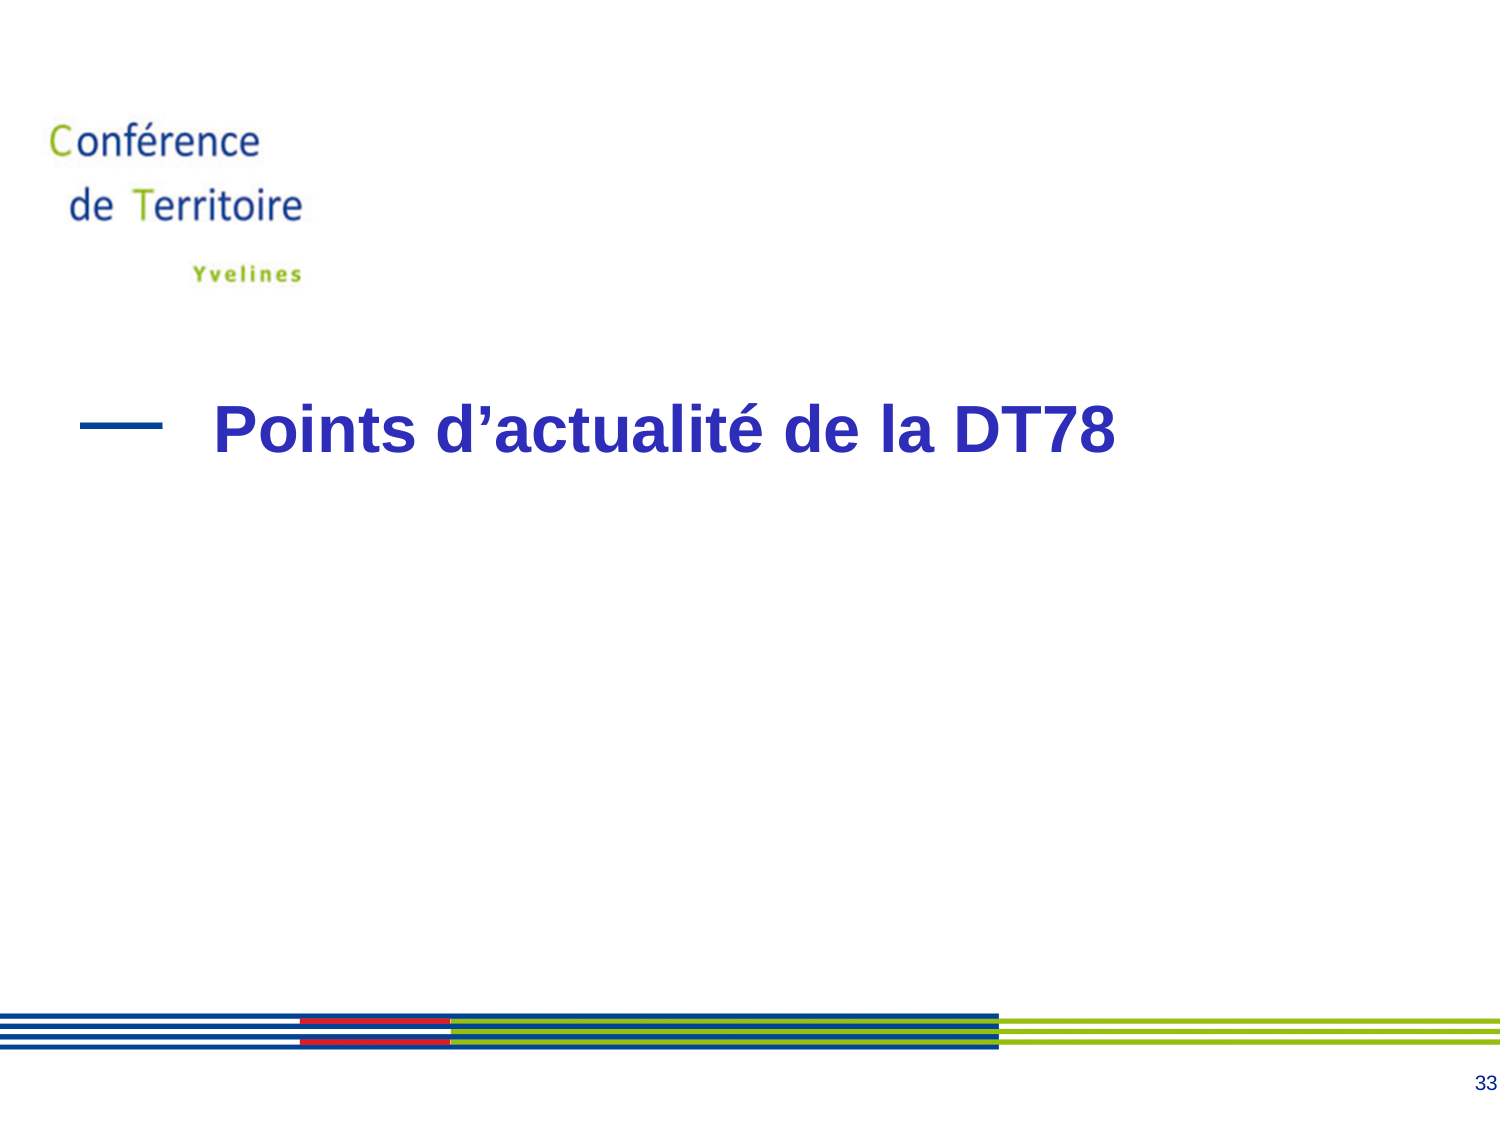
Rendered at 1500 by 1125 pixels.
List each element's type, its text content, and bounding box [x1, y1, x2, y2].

picture [0, 999, 1500, 1063]
picture [41, 101, 345, 298]
title Points d’actualité de la DT78 [64, 231, 1403, 693]
picture [79, 418, 163, 433]
